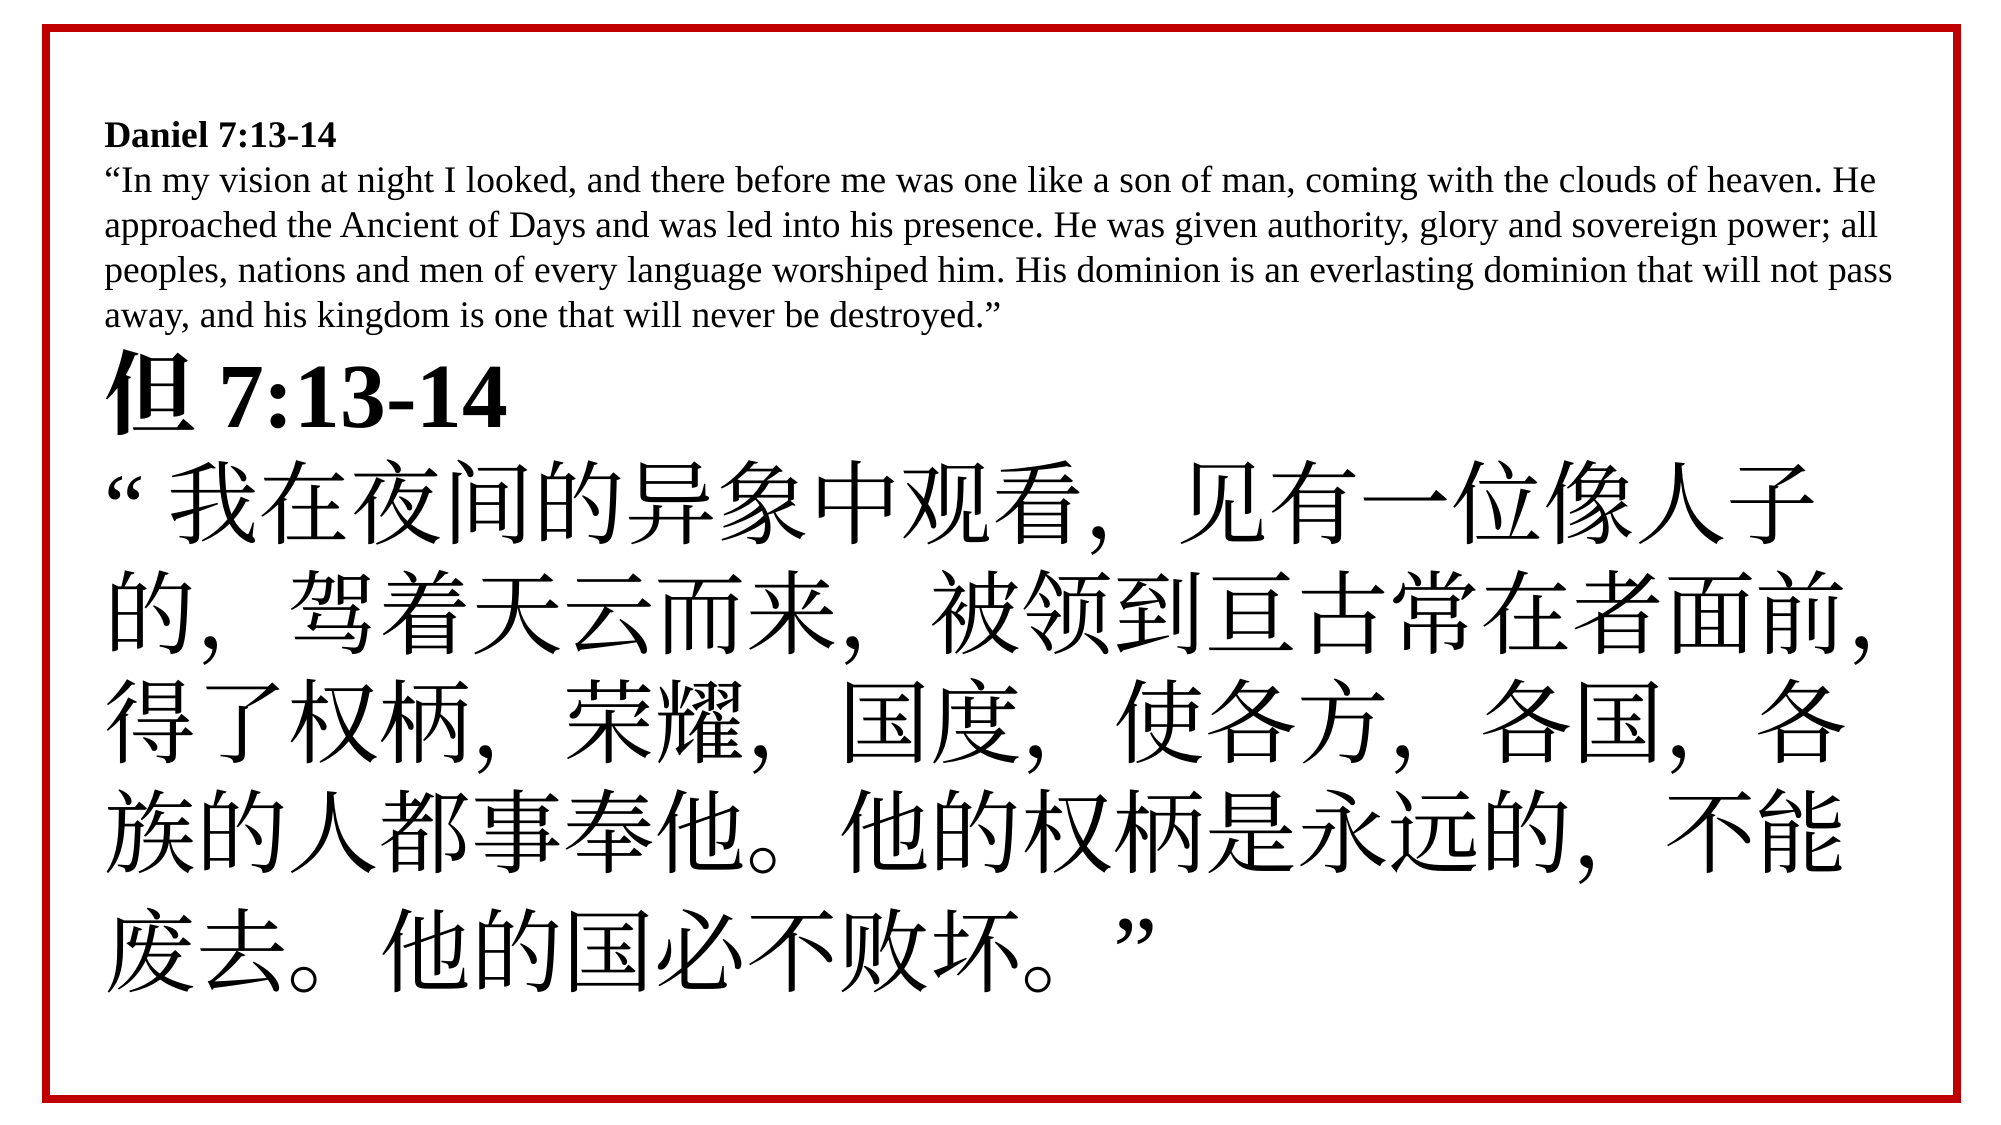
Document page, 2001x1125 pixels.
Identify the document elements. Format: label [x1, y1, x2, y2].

text_box [45, 27, 1958, 1100]
